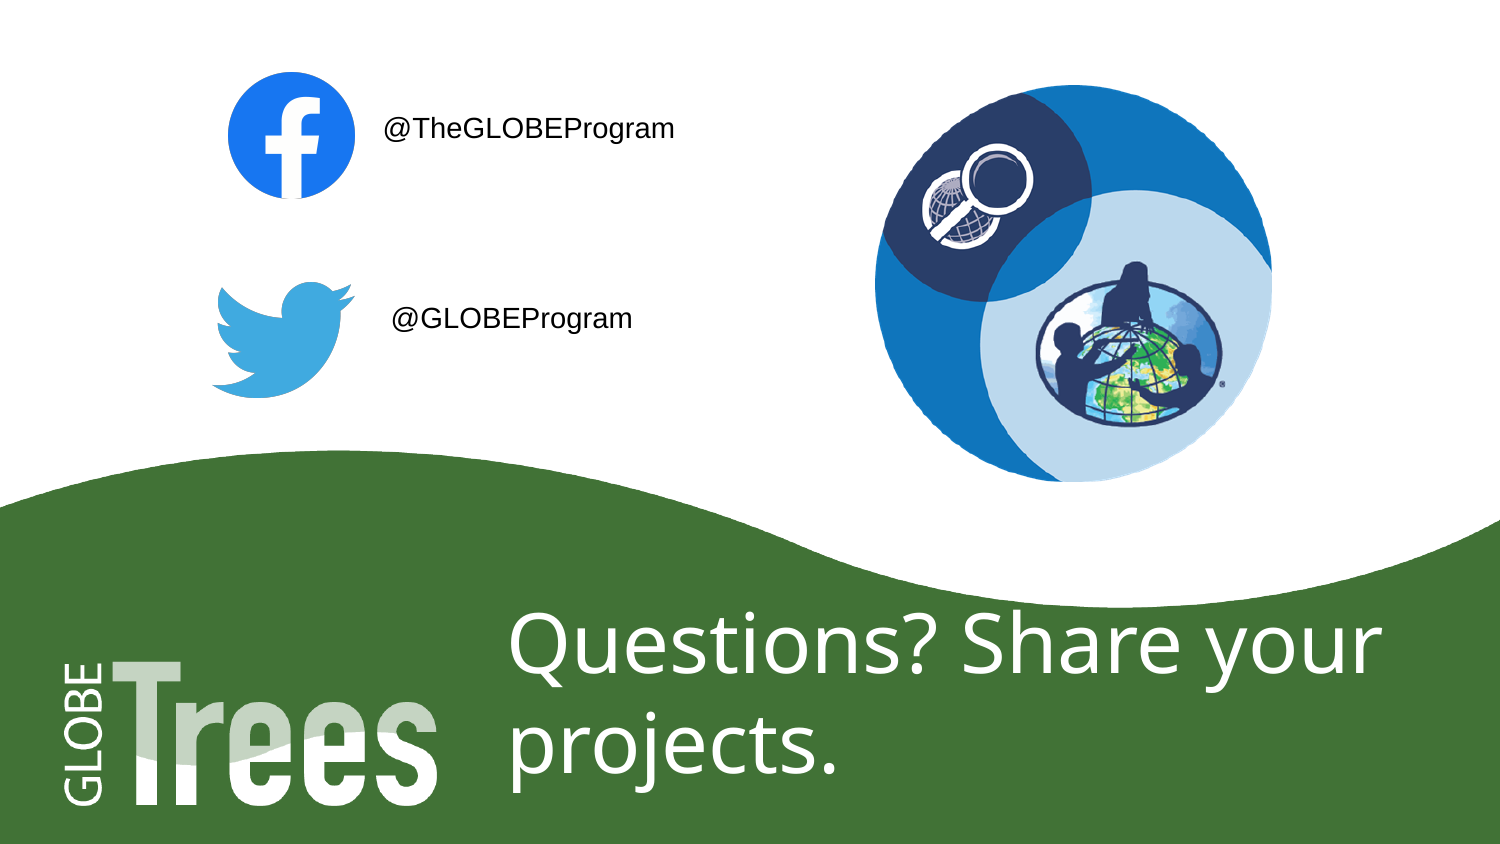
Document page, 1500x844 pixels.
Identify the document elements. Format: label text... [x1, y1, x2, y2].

picture [0, 85, 1500, 844]
text_box @TheGLOBEProgram [367, 101, 870, 152]
text_box @GLOBEProgram [375, 292, 870, 342]
picture [228, 72, 355, 199]
title Questions? Share your projects. [491, 673, 1500, 805]
picture [212, 282, 355, 398]
